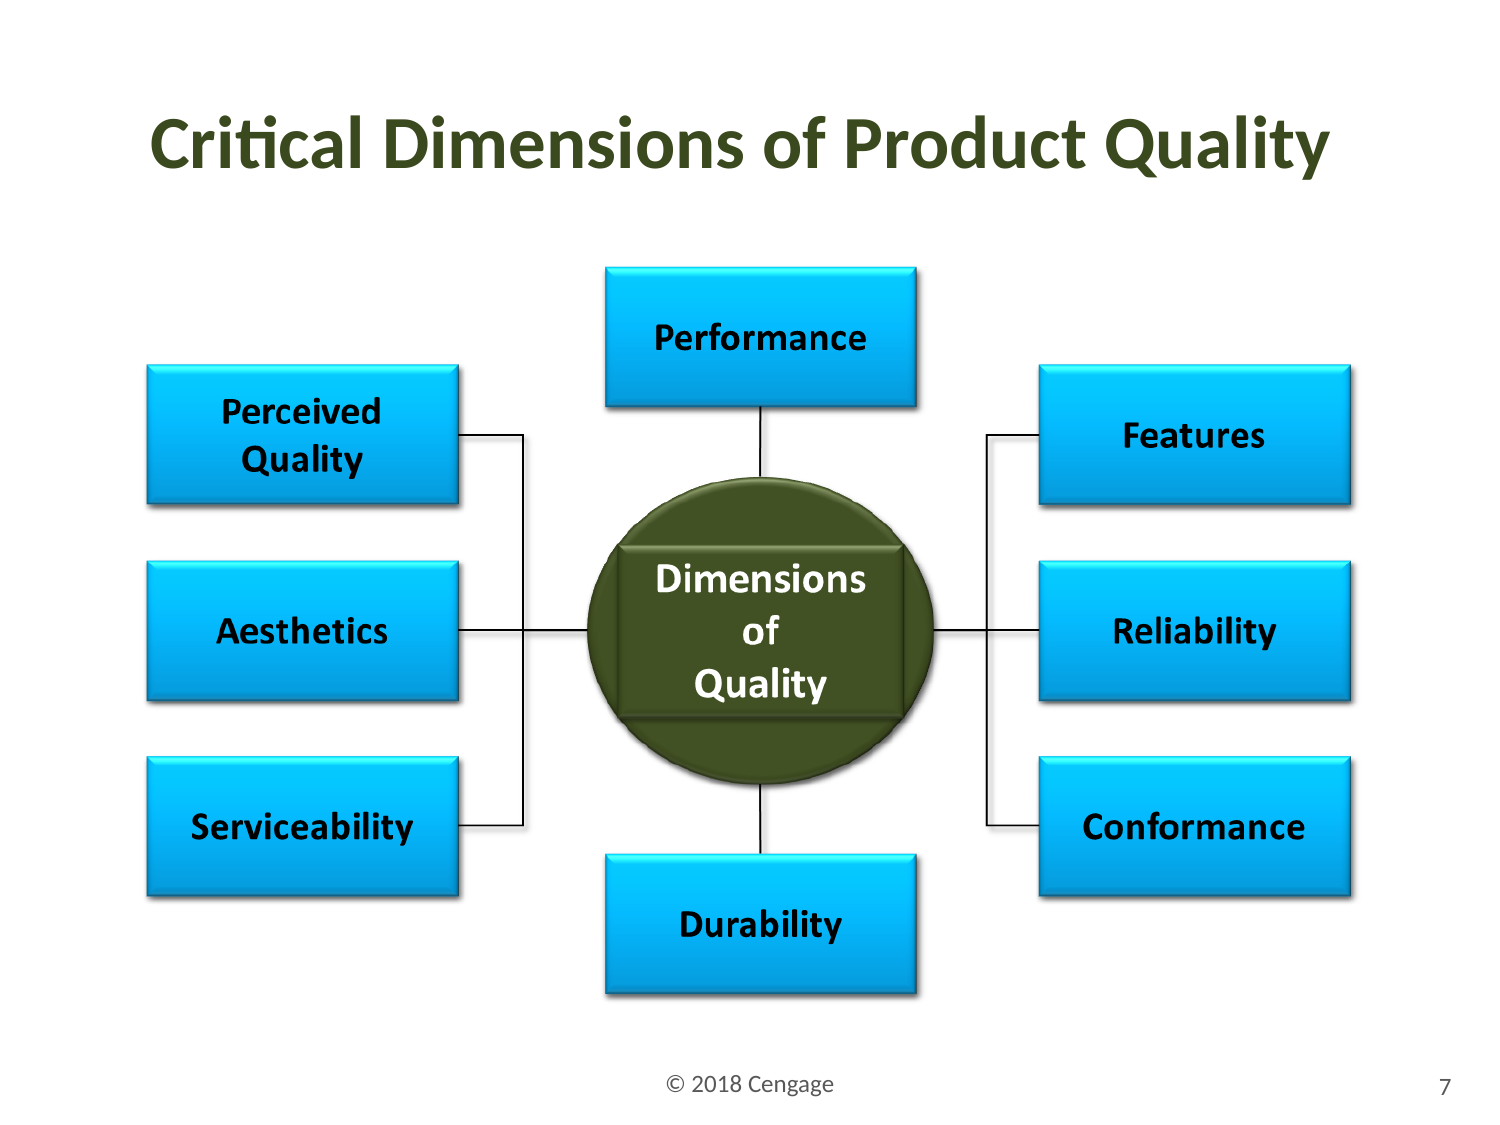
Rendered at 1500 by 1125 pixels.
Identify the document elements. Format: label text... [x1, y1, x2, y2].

title Critical Dimensions of Product Quality [75, 45, 1425, 233]
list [138, 262, 1362, 1006]
